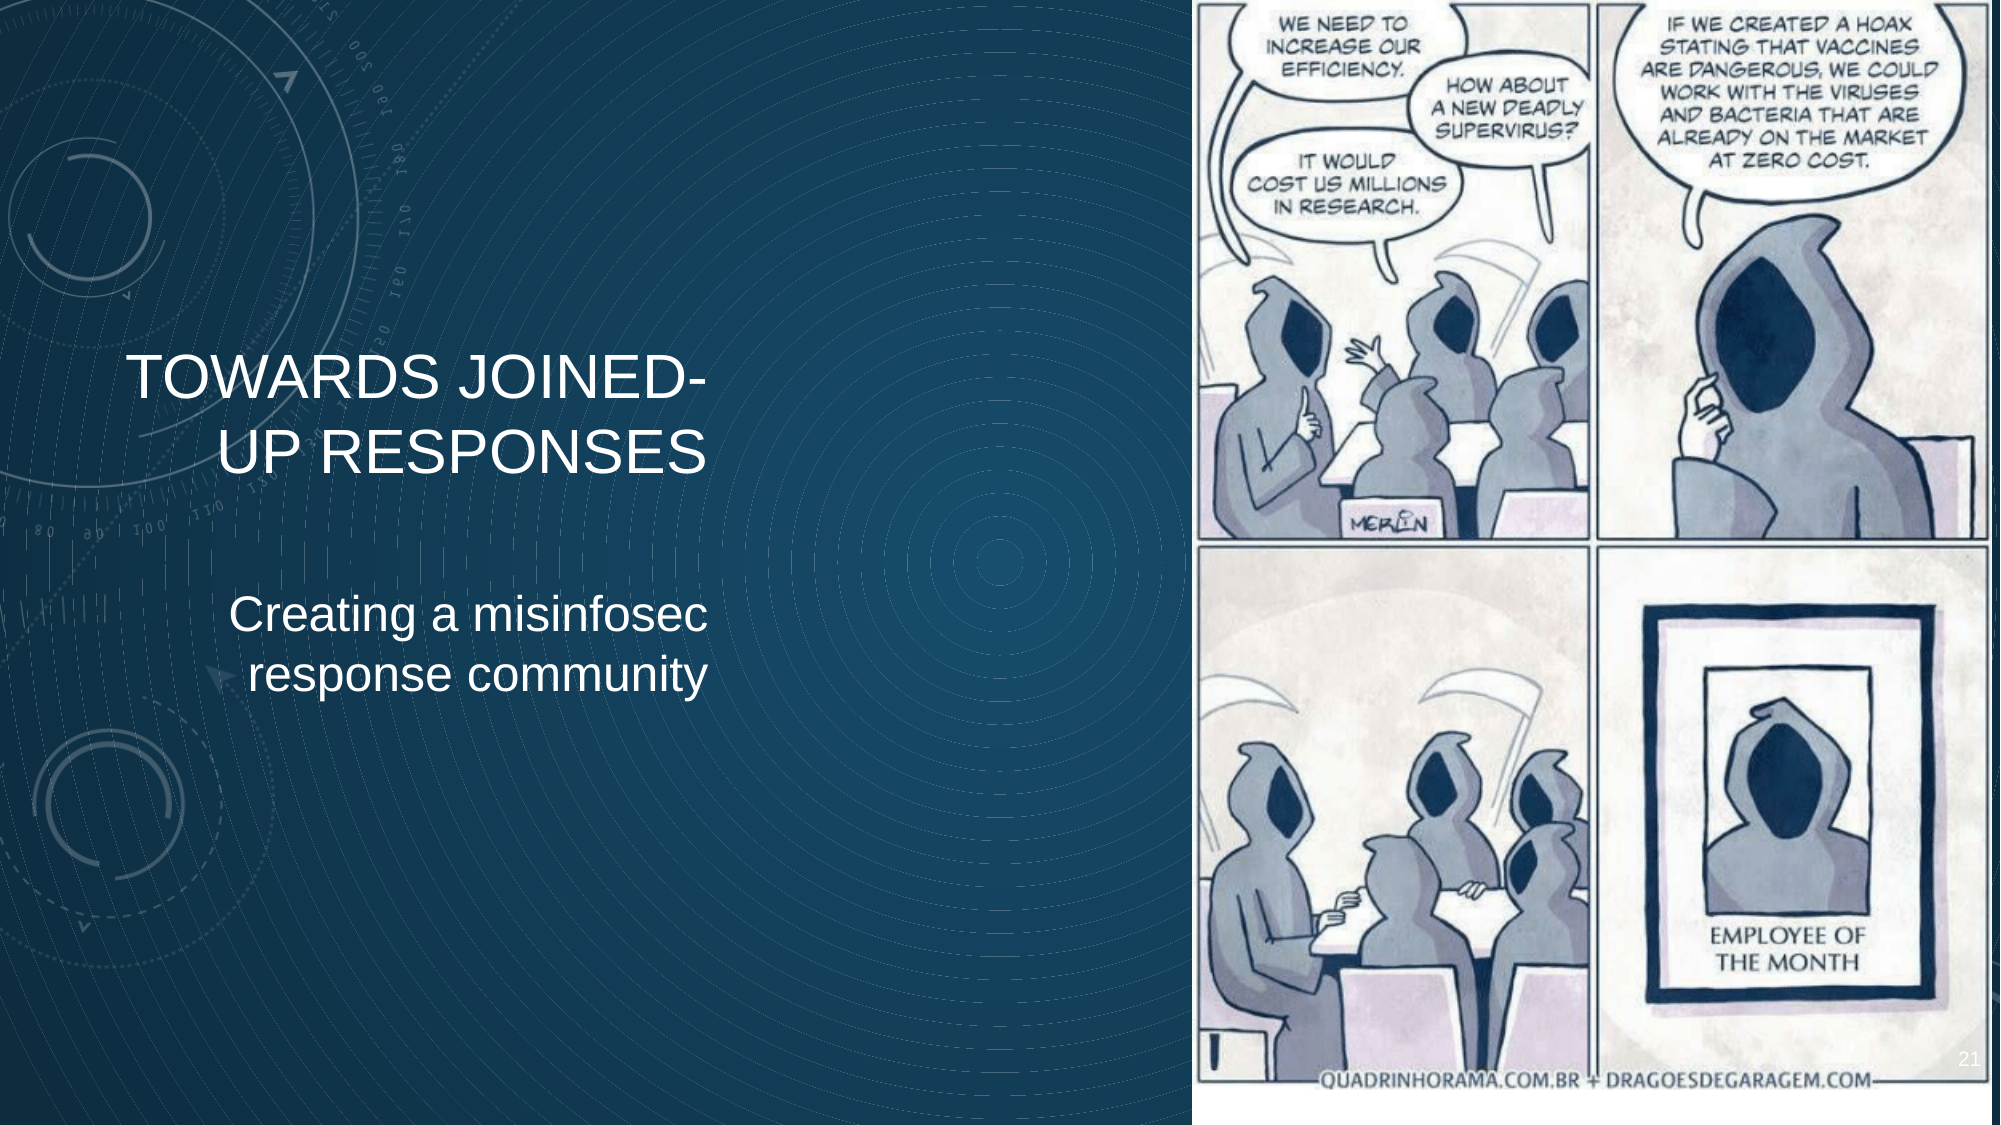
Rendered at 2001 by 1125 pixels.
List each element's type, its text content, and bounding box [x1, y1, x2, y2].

picture [0, 0, 2000, 1125]
title TOWARDS JOINED-UP RESPONSES [90, 307, 717, 514]
list Creating a misinfosec response community [90, 514, 717, 845]
